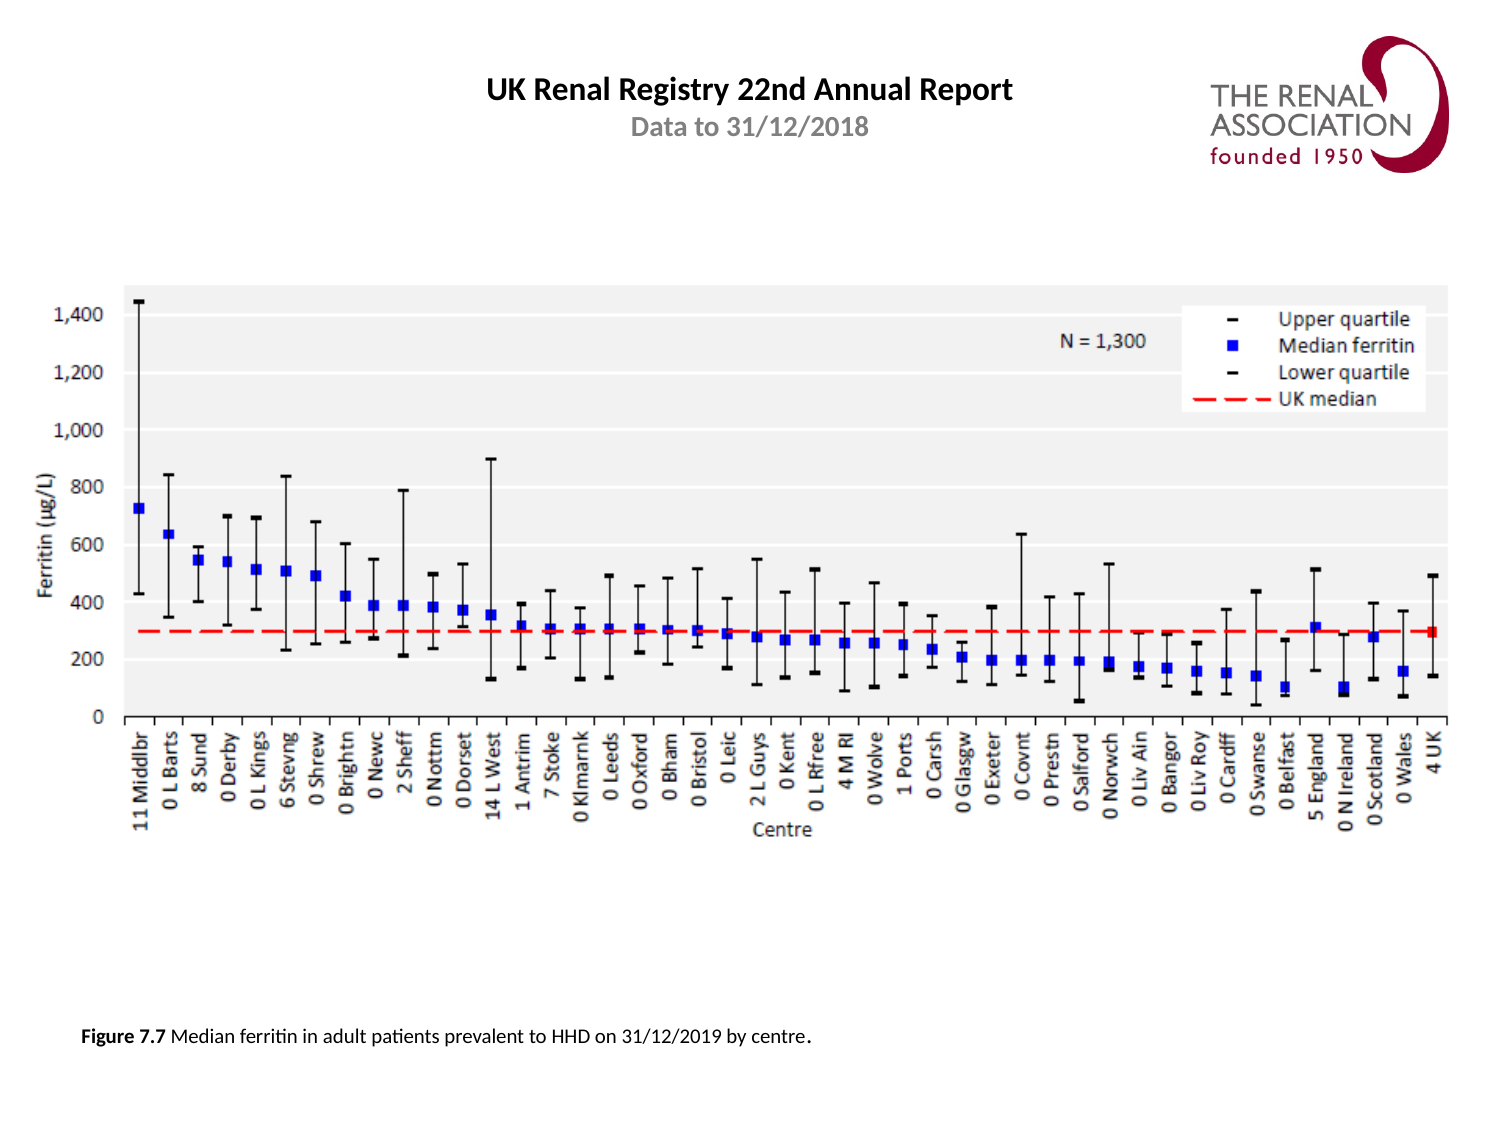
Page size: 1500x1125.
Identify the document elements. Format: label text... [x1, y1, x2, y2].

picture [1210, 36, 1449, 173]
picture [31, 273, 1469, 852]
text_box Figure 7.7 Median ferritin in adult patients prevalent to HHD on 31/12/2019 by centre. [66, 1011, 1142, 1057]
text_box UK Renal Registry 22nd Annual Report Data to 31/12/2018 [466, 63, 1034, 147]
